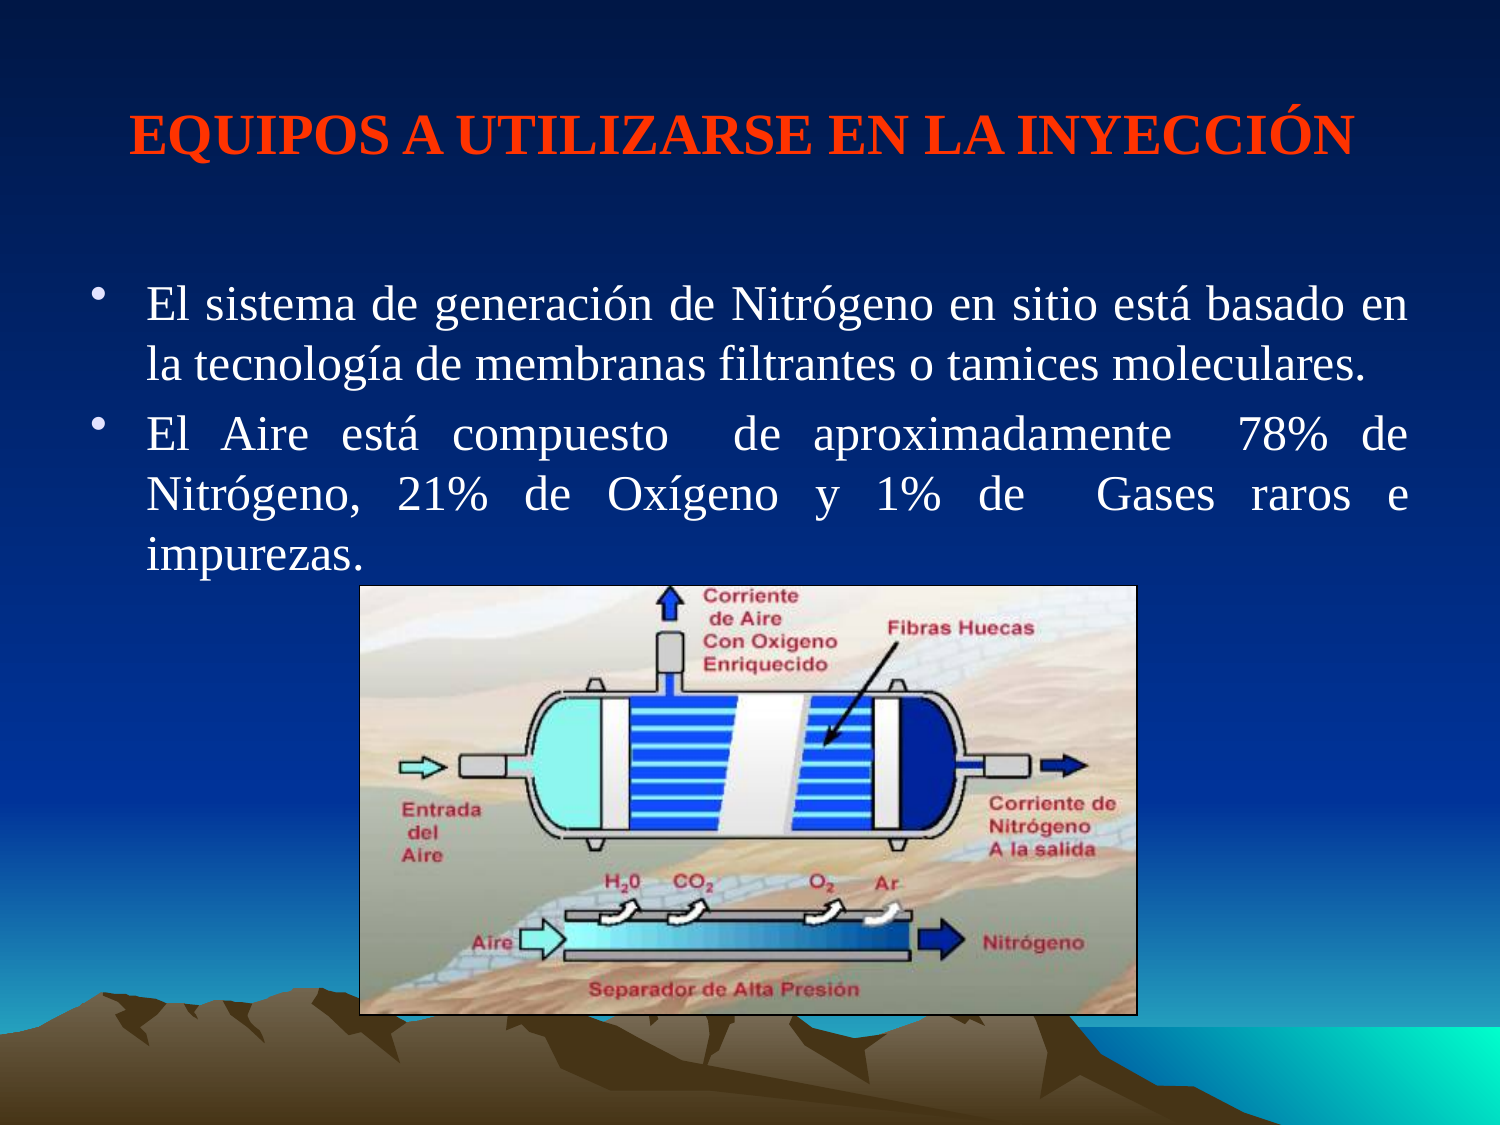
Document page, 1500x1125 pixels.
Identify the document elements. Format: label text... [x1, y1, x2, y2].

title EQUIPOS A UTILIZARSE EN LA INYECCIÓN [74, 37, 1426, 226]
picture [359, 585, 1137, 1015]
list El sistema de generación de Nitrógeno en sitio está basado en la tecnología de membranas filtrantes o tamices moleculares. El Aire está compuesto de aproximadamente 78% de Nitrógeno, 21% de Oxígeno y 1% de Gases raros e impurezas. [74, 262, 1426, 1001]
